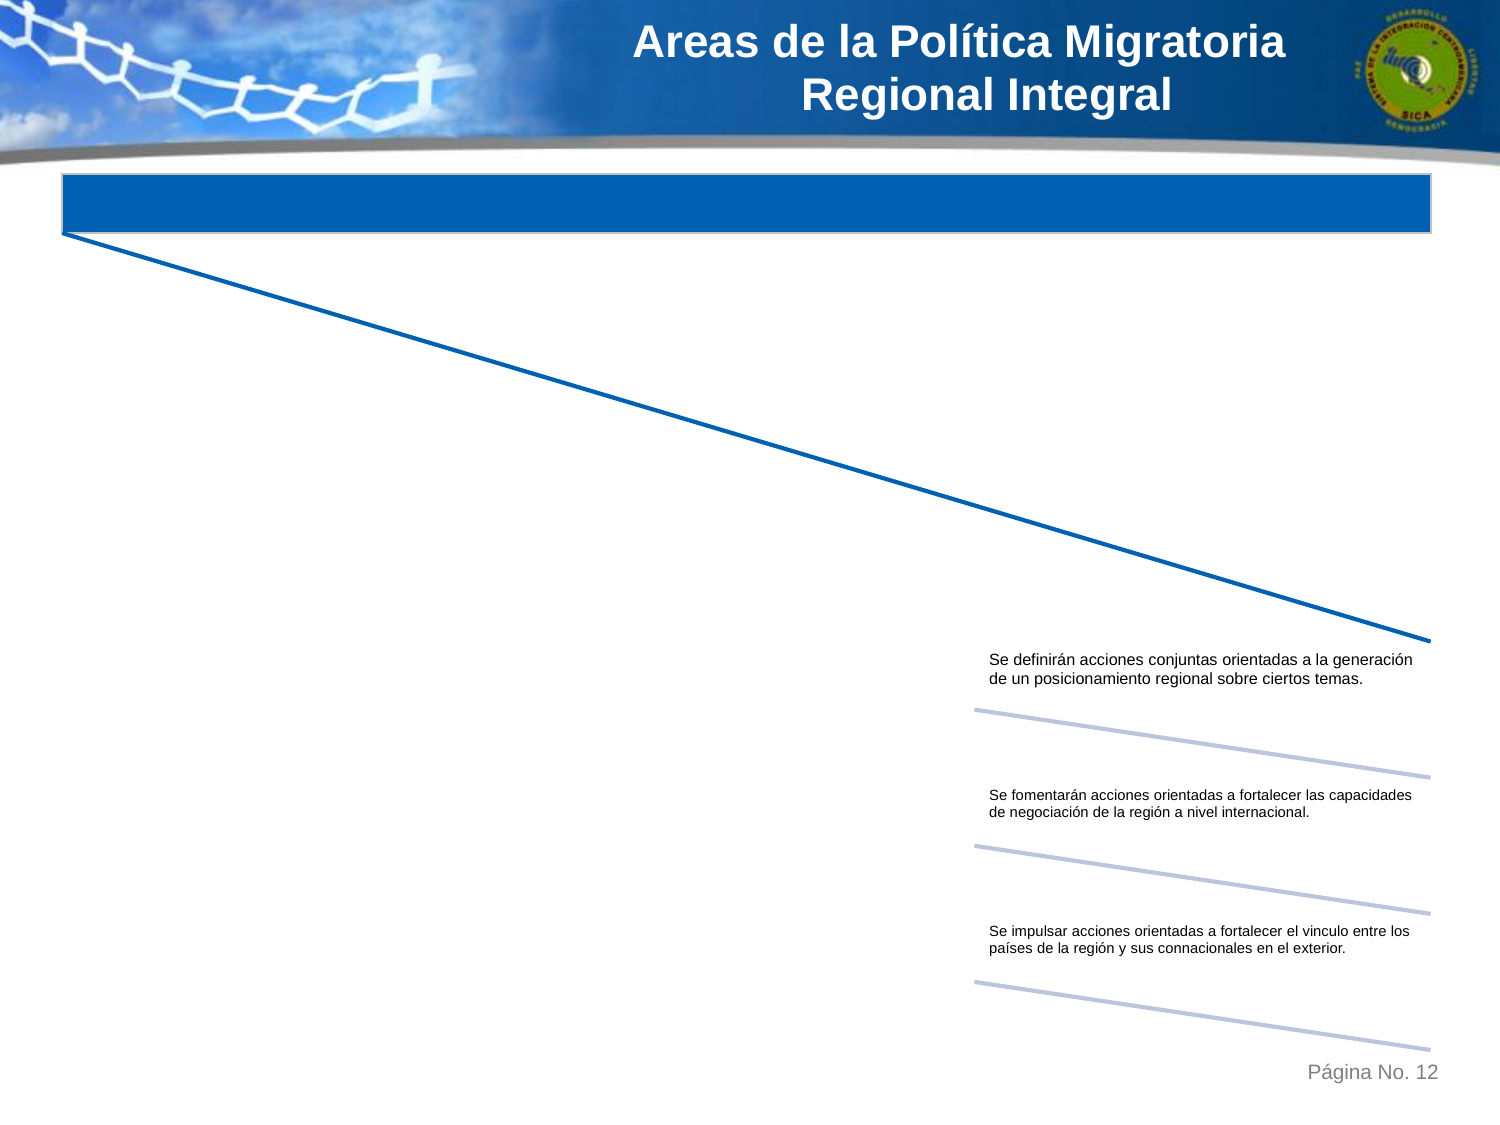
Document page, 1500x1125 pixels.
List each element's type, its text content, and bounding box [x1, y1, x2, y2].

text_box Página No. 12 [1233, 1051, 1454, 1092]
picture [0, 0, 1500, 1125]
text_box [62, 173, 1431, 232]
title Areas de la Política Migratoria Regional Integral [488, 18, 1431, 118]
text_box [61, 232, 1431, 1051]
